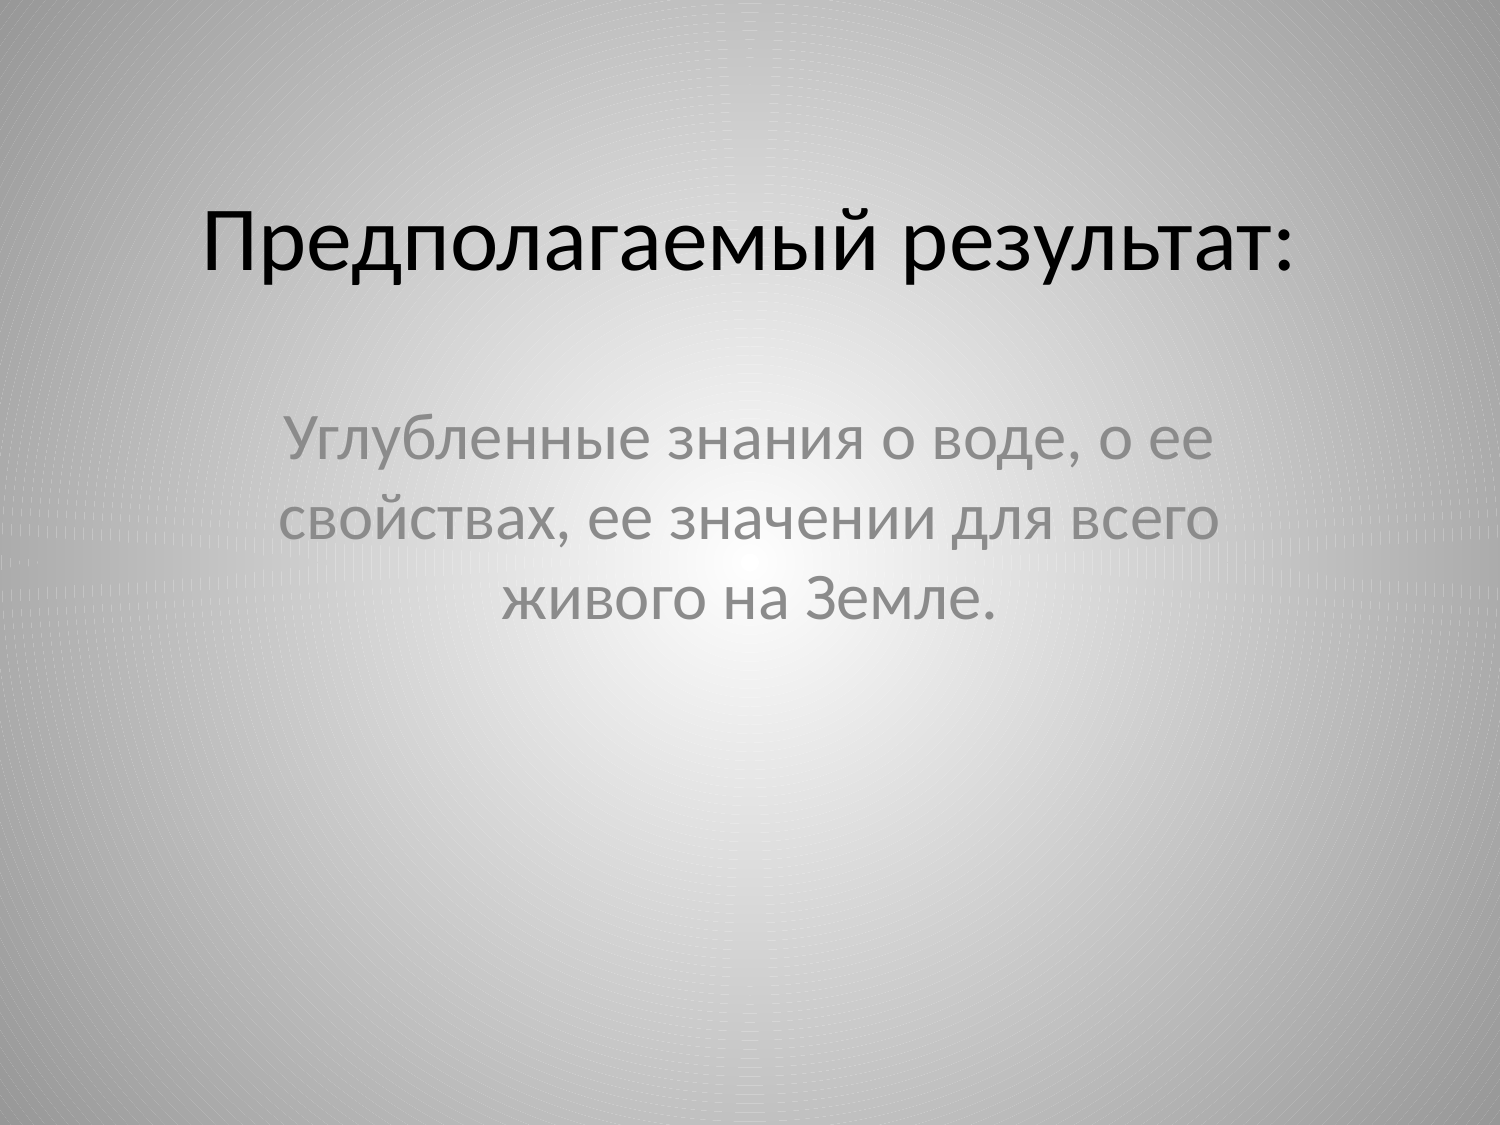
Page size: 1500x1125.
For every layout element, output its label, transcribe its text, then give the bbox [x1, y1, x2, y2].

subtitle Углубленные знания о воде, о ее свойствах, ее значении для всего живого на Земле. [224, 385, 1276, 926]
title Предполагаемый результат: [111, 113, 1388, 355]
